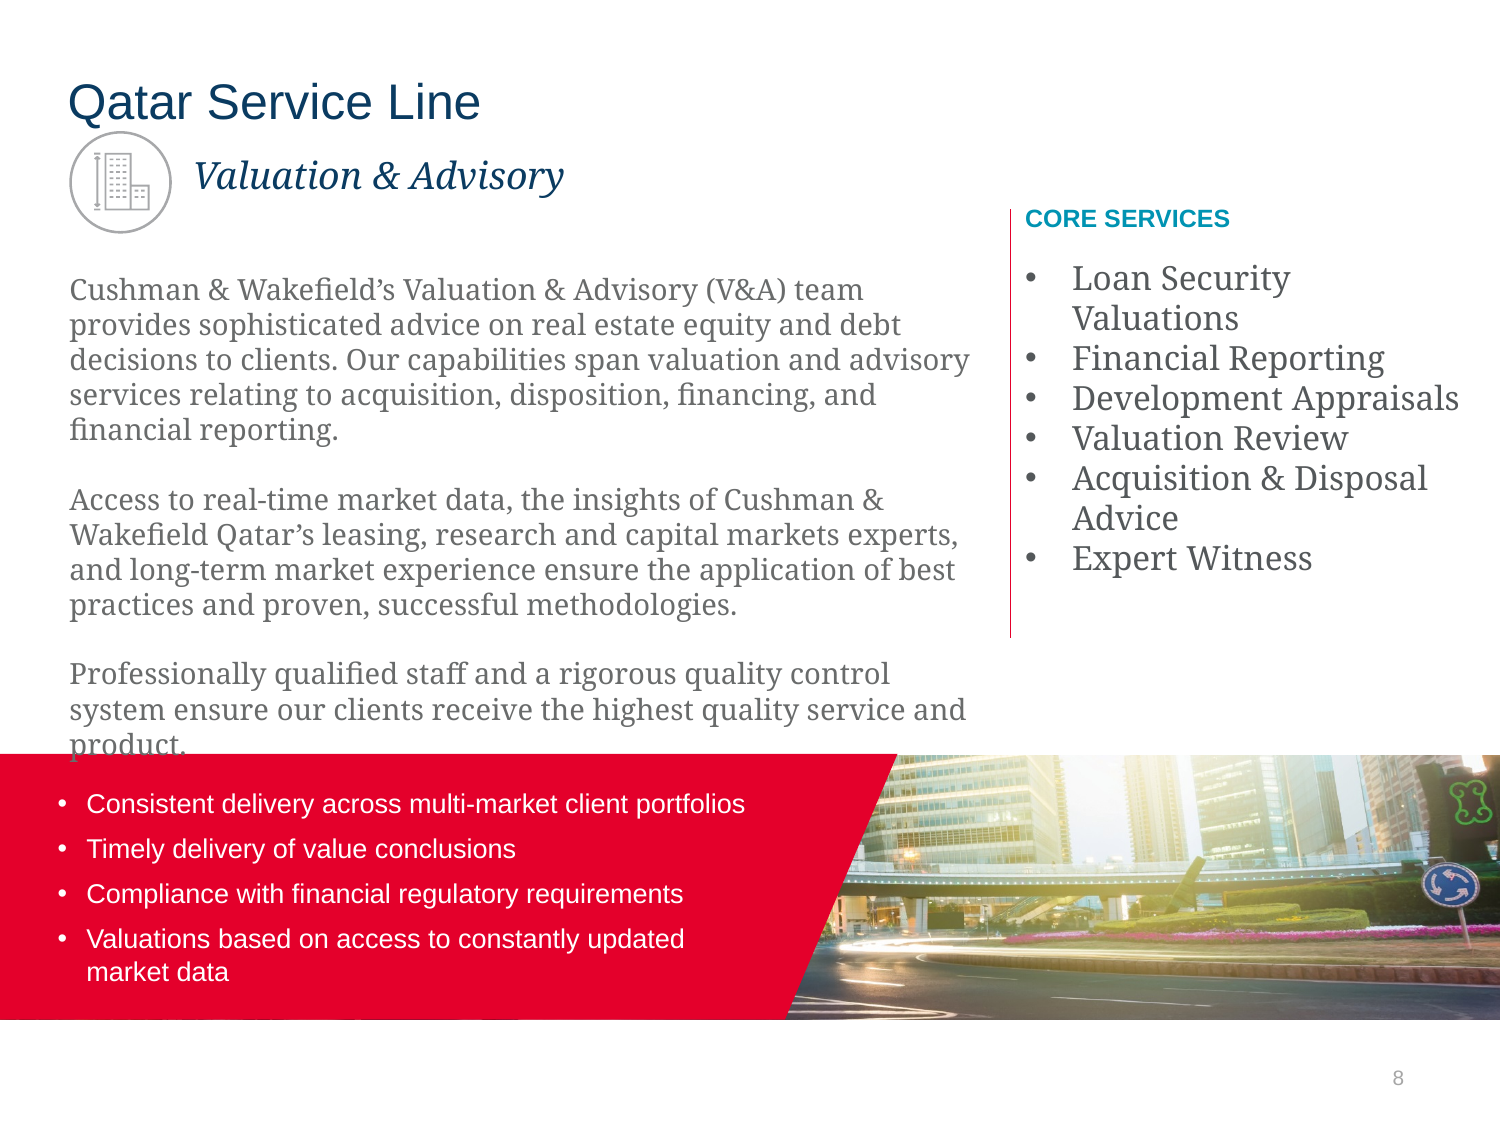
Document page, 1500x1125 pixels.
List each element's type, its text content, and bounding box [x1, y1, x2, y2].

text_box Qatar Service Line [67, 69, 1081, 132]
picture [0, 755, 1500, 1020]
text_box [69, 130, 173, 234]
text_box CORE SERVICES Loan Security Valuations Financial Reporting Development Appraisals Valuation Review Acquisition & Disposal Advice Expert Witness [1010, 195, 1481, 584]
text_box Cushman & Wakefield’s Valuation & Advisory (V&A) team provides sophisticated advice on real estate equity and debt decisions to clients. Our capabilities span valuation and advisory services relating to acquisition, disposition, financing, and financial reporting. Access to real-time market data, the insights of Cushman & Wakefield Qatar’s leasing, research and capital markets experts, and long-term market experience ensure the application of best practices and proven, successful methodologies. Professionally qualified staff and a rigorous quality control system ensure our clients receive the highest quality service and product. [69, 271, 989, 755]
text_box Valuation & Advisory [192, 135, 863, 223]
